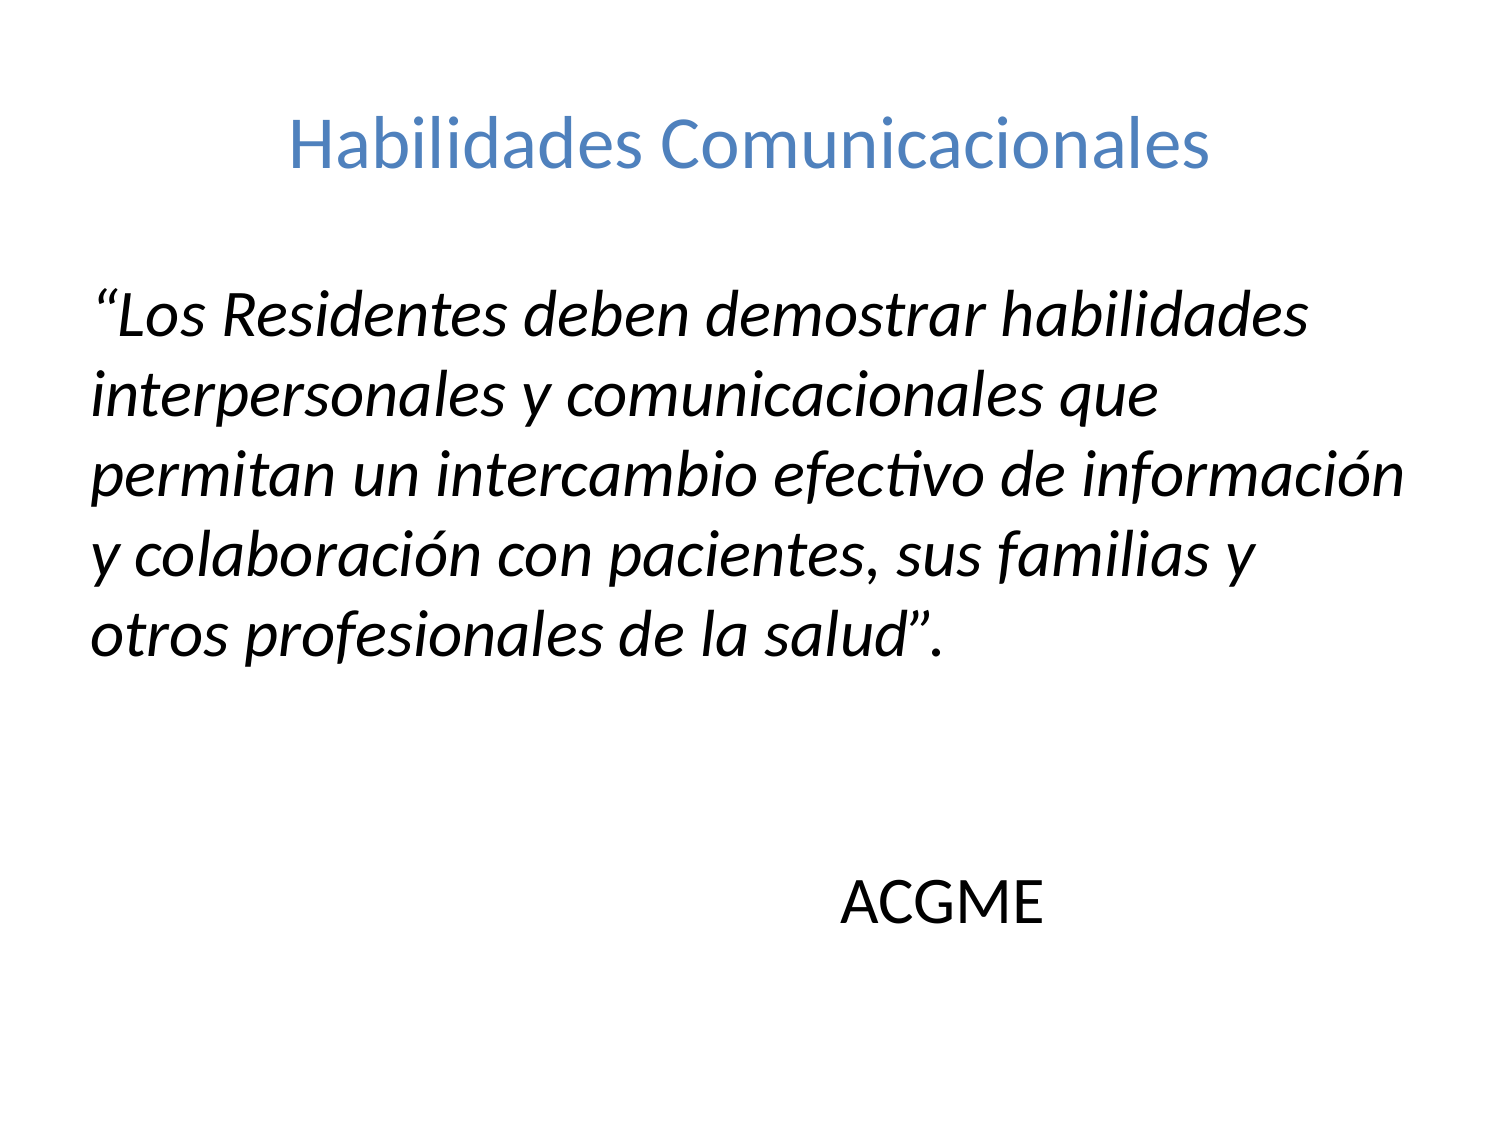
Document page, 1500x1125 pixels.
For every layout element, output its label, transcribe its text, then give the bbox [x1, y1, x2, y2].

list “Los Residentes deben demostrar habilidades interpersonales y comunicacionales que permitan un intercambio efectivo de información y colaboración con pacientes, sus familias y otros profesionales de la salud”. ACGME [75, 262, 1425, 1005]
title Habilidades Comunicacionales [75, 45, 1425, 233]
